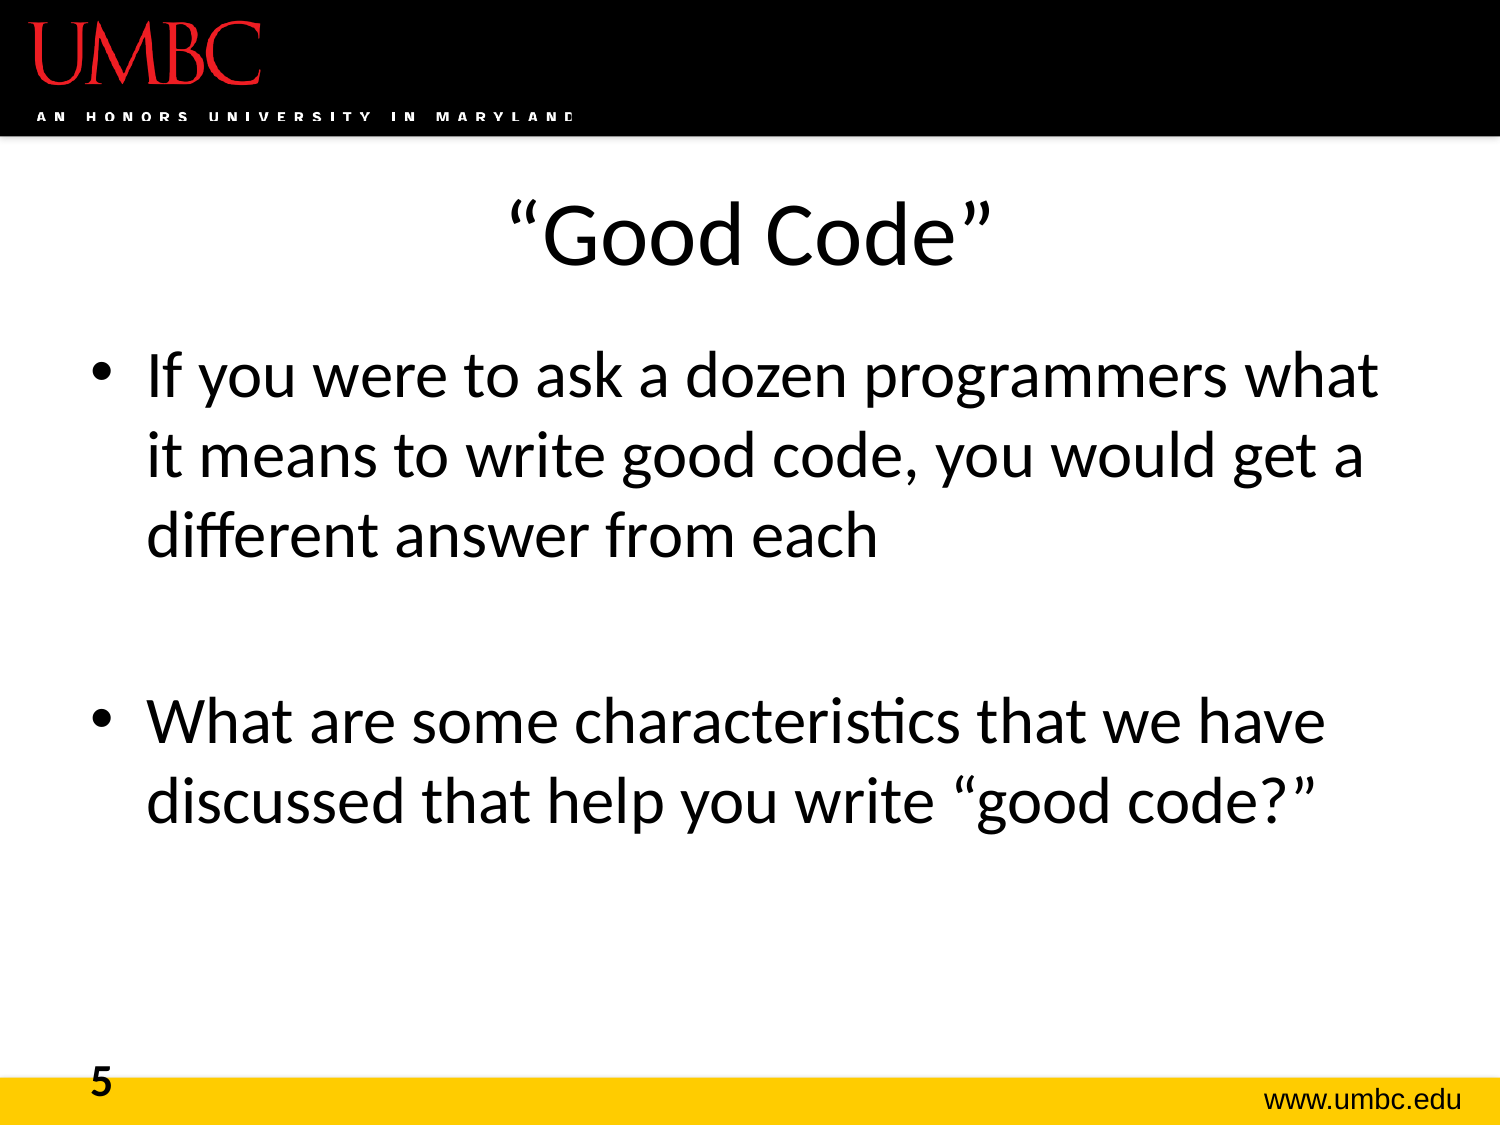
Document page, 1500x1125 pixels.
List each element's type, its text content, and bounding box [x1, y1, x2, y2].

list If you were to ask a dozen programmers what it means to write good code, you would get a different answer from each What are some characteristics that we have discussed that help you write “good code?” [75, 323, 1425, 1005]
title “Good Code” [75, 135, 1425, 323]
slide_number 5 [75, 1042, 425, 1103]
